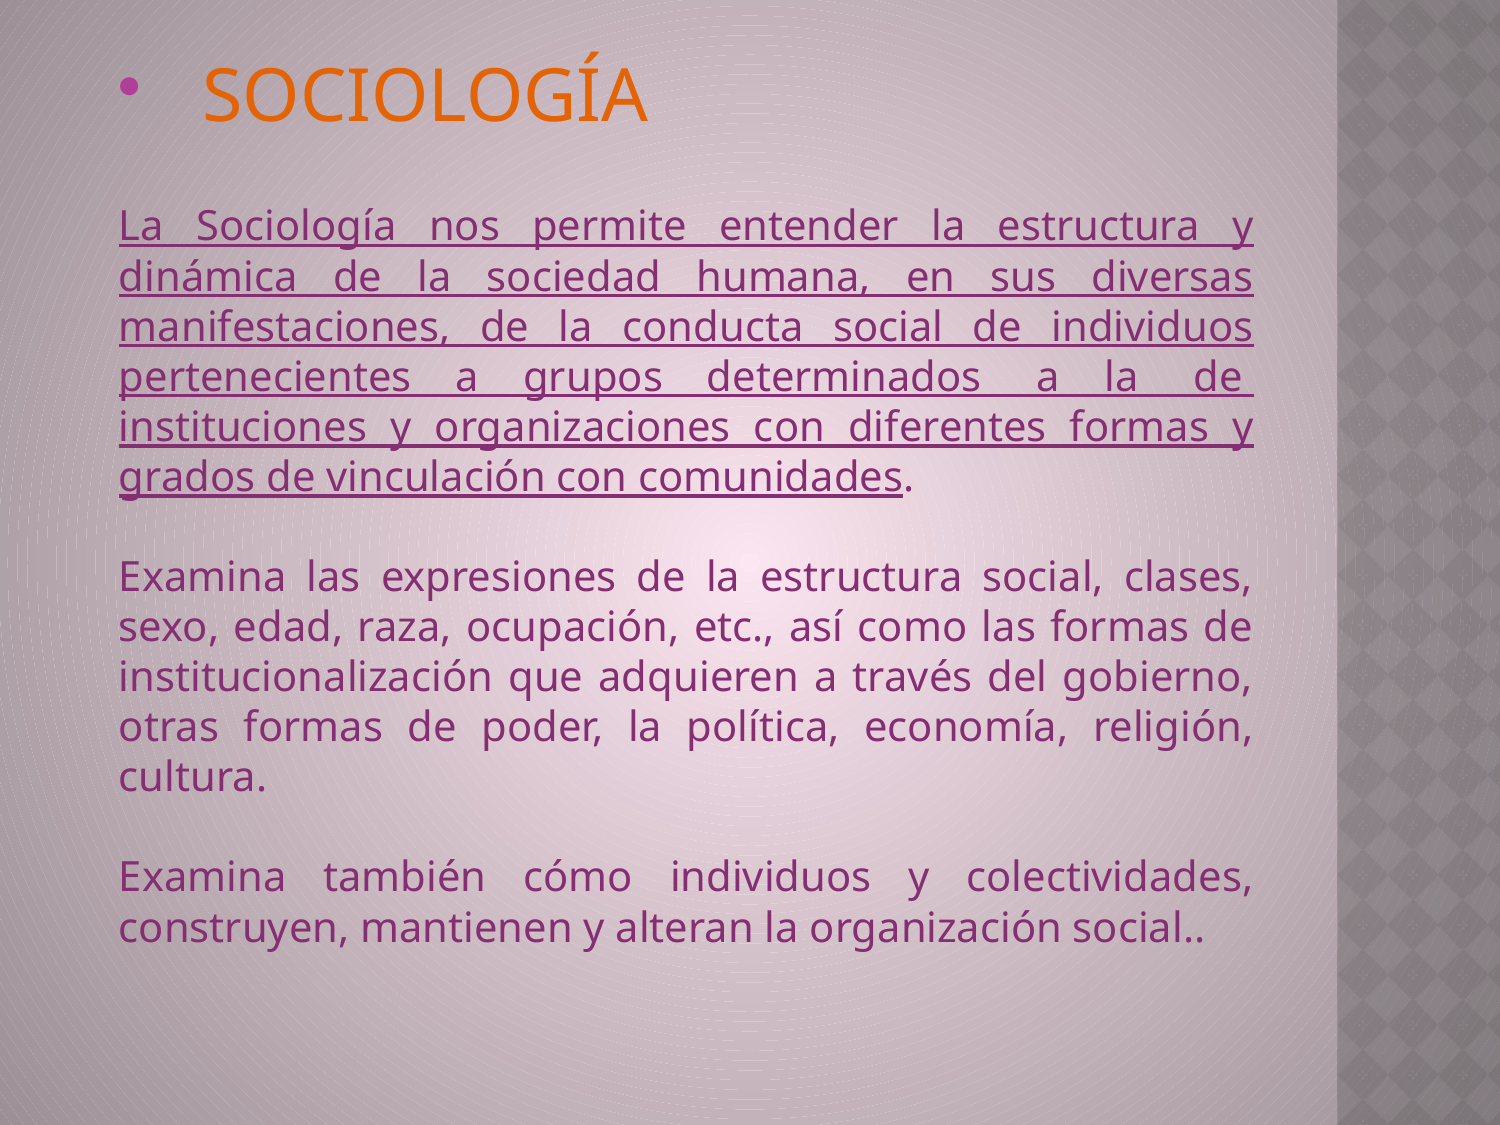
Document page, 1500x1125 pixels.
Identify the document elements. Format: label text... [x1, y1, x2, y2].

text_box La Sociología nos permite entender la estructura y dinámica de la sociedad humana, en sus diversas manifestaciones, de la conducta social de individuos pertenecientes a grupos determinados a la de instituciones y organizaciones con diferentes formas y grados de vinculación con comunidades. Examina las expresiones de la estructura social, clases, sexo, edad, raza, ocupación, etc., así como las formas de institucionalización que adquieren a través del gobierno, otras formas de poder, la política, economía, religión, cultura. Examina también cómo individuos y colectividades, construyen, mantienen y alteran la organización social.. [105, 199, 1254, 1043]
list SOCIOLOGÍA [105, 40, 669, 147]
